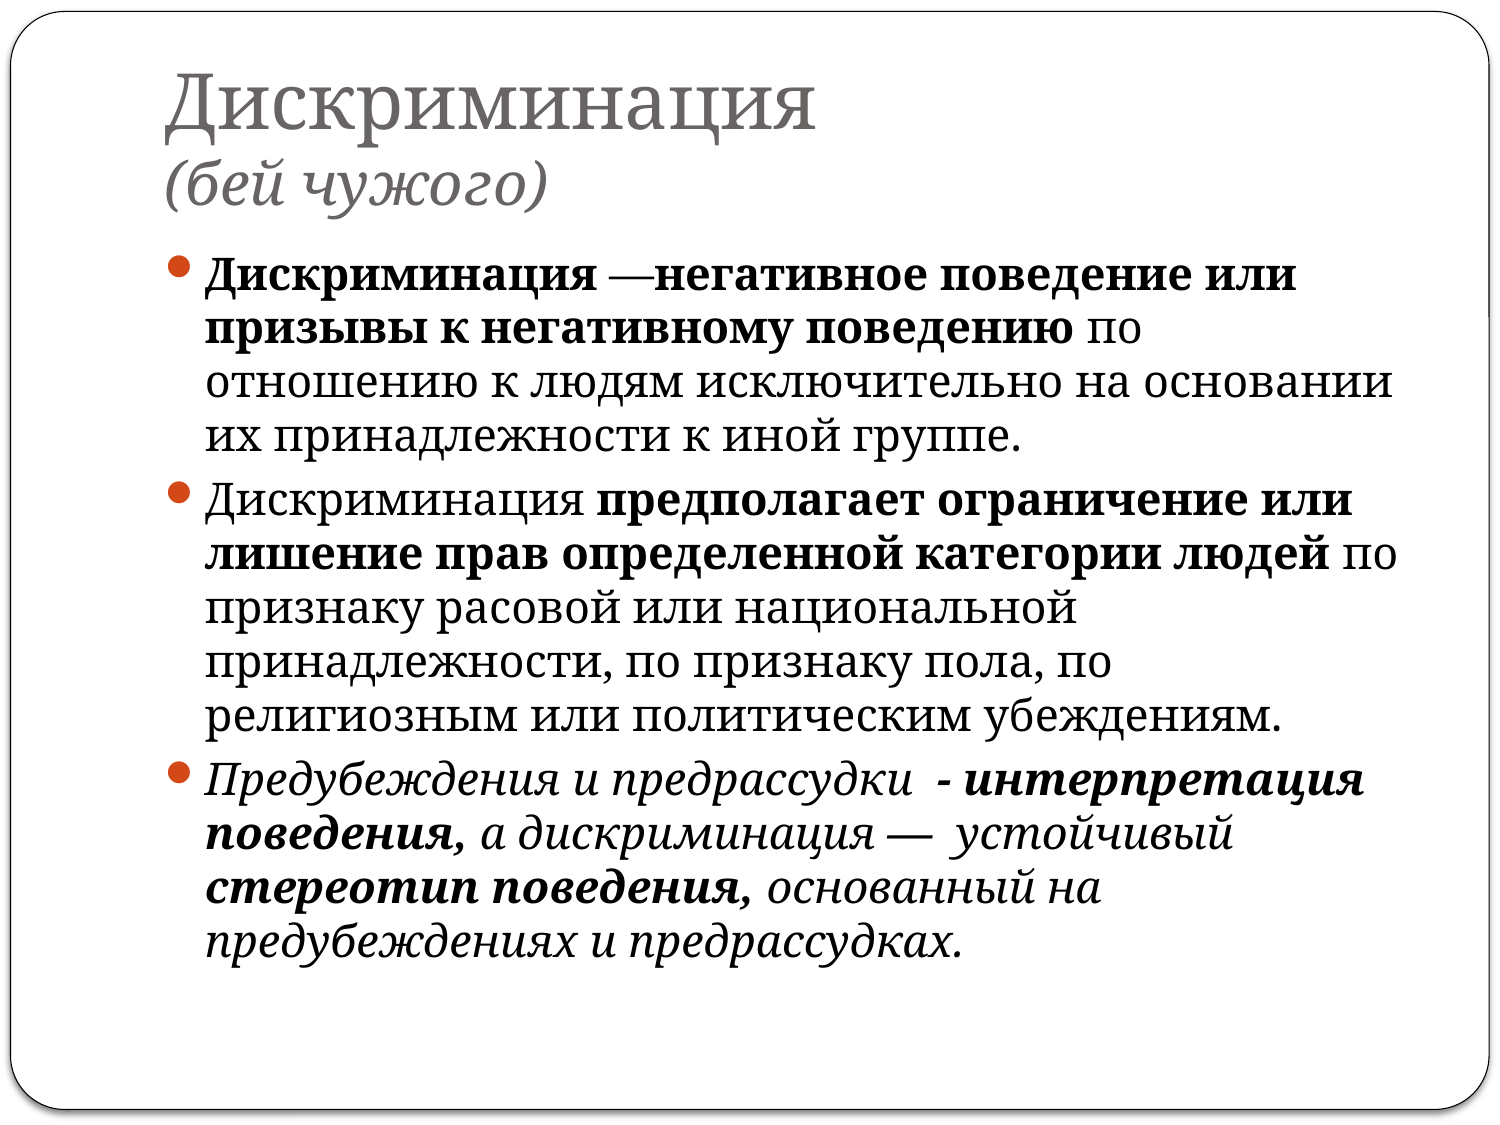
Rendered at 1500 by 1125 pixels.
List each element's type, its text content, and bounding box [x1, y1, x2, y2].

list Дискриминация —негативное поведение или призывы к негативному поведению по отношению к людям исключительно на основании их принадлежности к иной группе. Дискриминация предполагает ограничение или лишение прав определенной категории людей по признаку расовой или национальной принадлежности, по признаку пола, по религиозным или политическим убеждениям. Предубеждения и предрассудки - интерпретация поведения, а дискриминация — устойчивый стереотип поведения, основанный на предубеждениях и предрассудках. [150, 237, 1425, 988]
title Дискриминация (бей чужого) [150, 45, 1425, 233]
